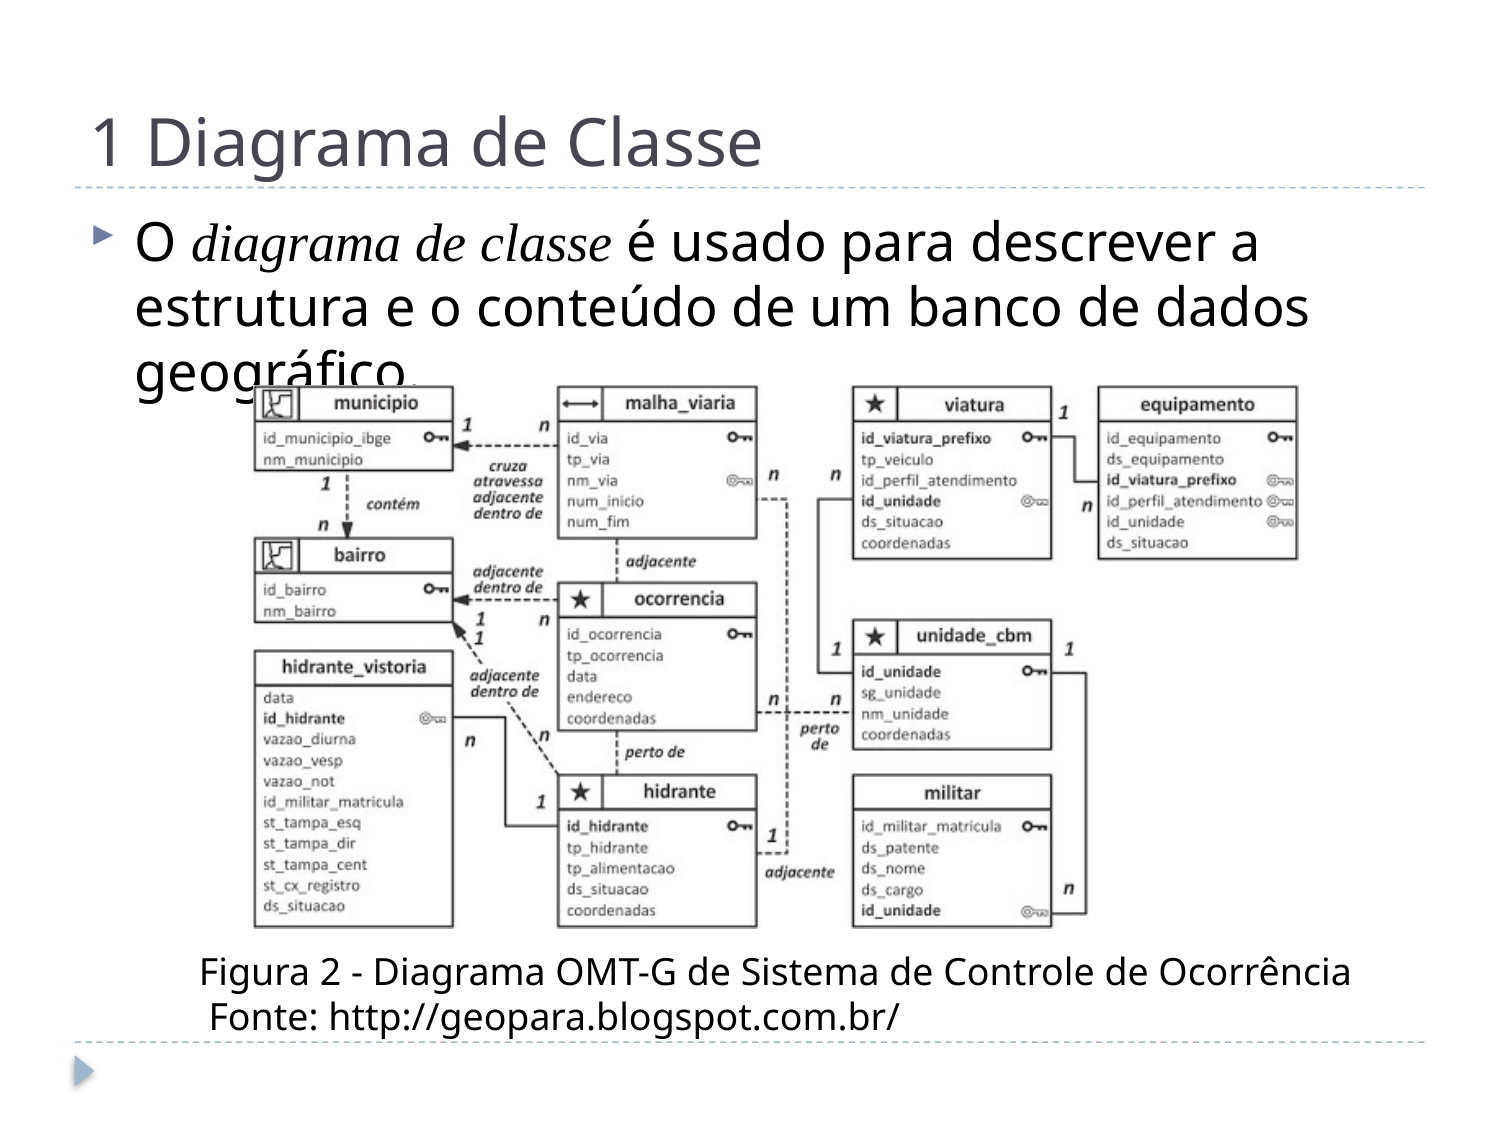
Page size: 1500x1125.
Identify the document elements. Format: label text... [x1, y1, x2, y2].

list O diagrama de classe é usado para descrever a estrutura e o conteúdo de um banco de dados geográfico. [75, 200, 1425, 1010]
text_box Figura 2 - Diagrama OMT-G de Sistema de Controle de Ocorrência Fonte: http://geopara.blogspot.com.br/ [184, 940, 1378, 1046]
picture [253, 385, 1299, 929]
title 1 Diagrama de Classe [75, 24, 1425, 188]
